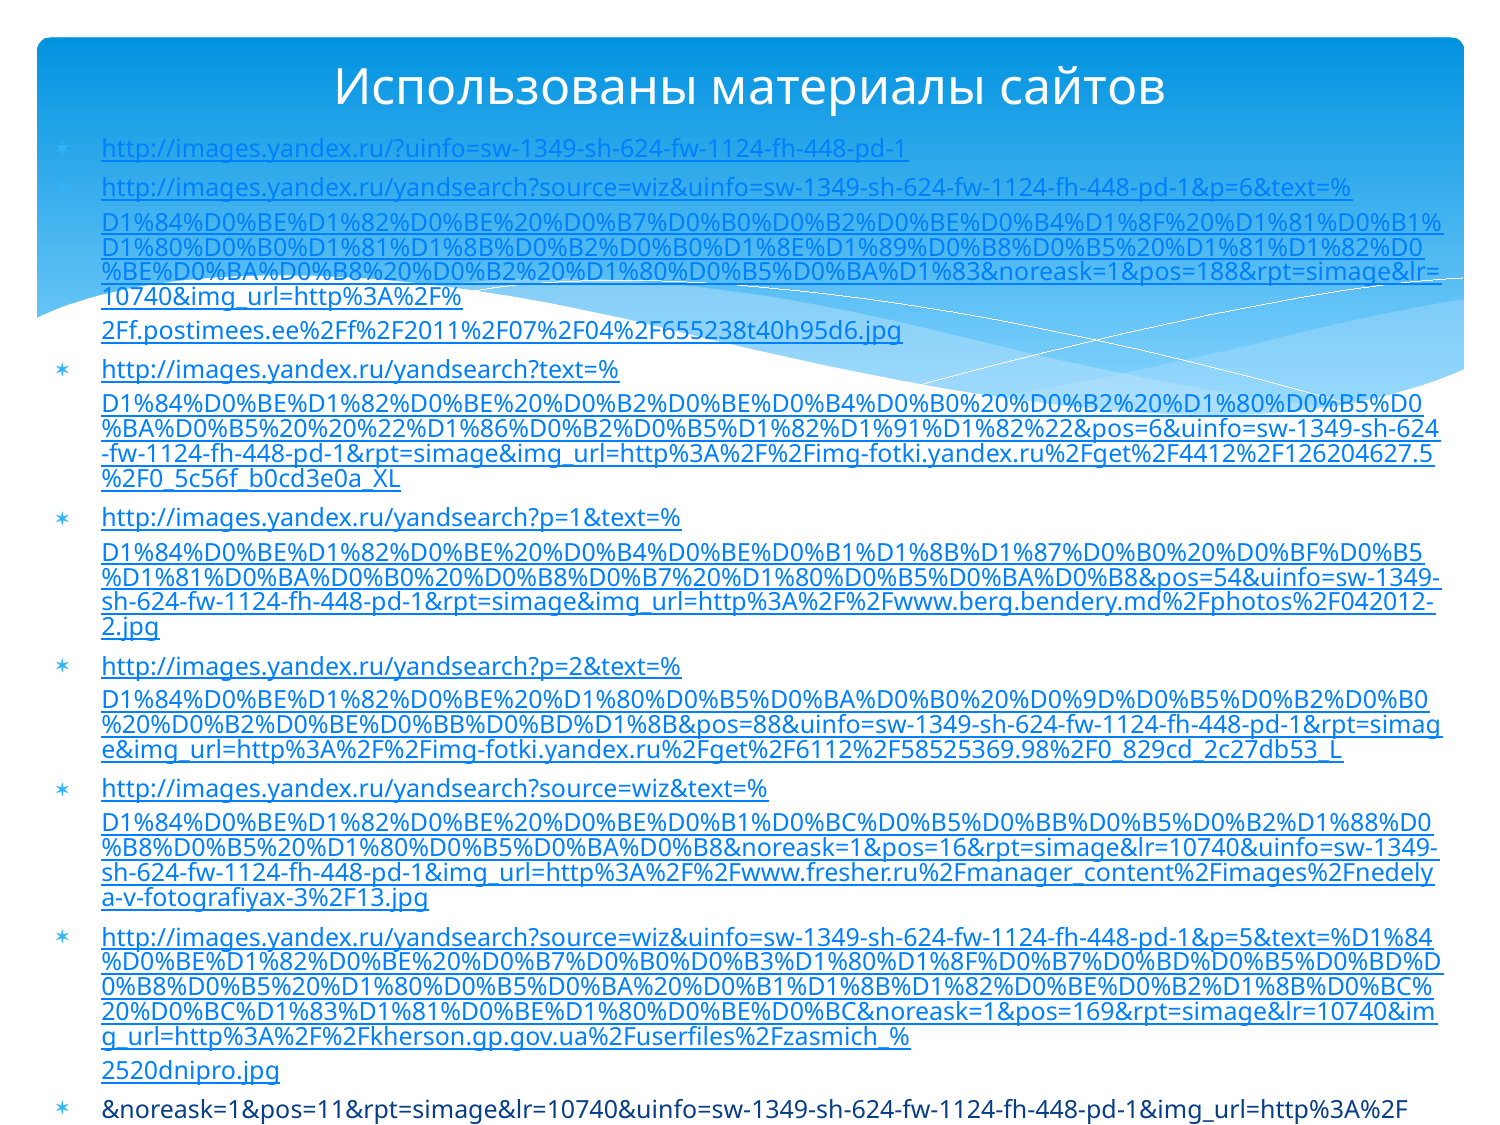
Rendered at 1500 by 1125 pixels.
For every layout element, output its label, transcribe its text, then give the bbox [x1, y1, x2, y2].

list http://images.yandex.ru/?uinfo=sw-1349-sh-624-fw-1124-fh-448-pd-1 http://images.yandex.ru/yandsearch?source=wiz&uinfo=sw-1349-sh-624-fw-1124-fh-448-pd-1&p=6&text=%D1%84%D0%BE%D1%82%D0%BE%20%D0%B7%D0%B0%D0%B2%D0%BE%D0%B4%D1%8F%20%D1%81%D0%B1%D1%80%D0%B0%D1%81%D1%8B%D0%B2%D0%B0%D1%8E%D1%89%D0%B8%D0%B5%20%D1%81%D1%82%D0%BE%D0%BA%D0%B8%20%D0%B2%20%D1%80%D0%B5%D0%BA%D1%83&noreask=1&pos=188&rpt=simage&lr=10740&img_url=http%3A%2F%2Ff.postimees.ee%2Ff%2F2011%2F07%2F04%2F655238t40h95d6.jpg http://images.yandex.ru/yandsearch?text=%D1%84%D0%BE%D1%82%D0%BE%20%D0%B2%D0%BE%D0%B4%D0%B0%20%D0%B2%20%D1%80%D0%B5%D0%BA%D0%B5%20%20%22%D1%86%D0%B2%D0%B5%D1%82%D1%91%D1%82%22&pos=6&uinfo=sw-1349-sh-624-fw-1124-fh-448-pd-1&rpt=simage&img_url=http%3A%2F%2Fimg-fotki.yandex.ru%2Fget%2F4412%2F126204627.5%2F0_5c56f_b0cd3e0a_XL http://images.yandex.ru/yandsearch?p=1&text=%D1%84%D0%BE%D1%82%D0%BE%20%D0%B4%D0%BE%D0%B1%D1%8B%D1%87%D0%B0%20%D0%BF%D0%B5%D1%81%D0%BA%D0%B0%20%D0%B8%D0%B7%20%D1%80%D0%B5%D0%BA%D0%B8&pos=54&uinfo=sw-1349-sh-624-fw-1124-fh-448-pd-1&rpt=simage&img_url=http%3A%2F%2Fwww.berg.bendery.md%2Fphotos%2F042012-2.jpg http://images.yandex.ru/yandsearch?p=2&text=%D1%84%D0%BE%D1%82%D0%BE%20%D1%80%D0%B5%D0%BA%D0%B0%20%D0%9D%D0%B5%D0%B2%D0%B0%20%D0%B2%D0%BE%D0%BB%D0%BD%D1%8B&pos=88&uinfo=sw-1349-sh-624-fw-1124-fh-448-pd-1&rpt=simage&img_url=http%3A%2F%2Fimg-fotki.yandex.ru%2Fget%2F6112%2F58525369.98%2F0_829cd_2c27db53_L http://images.yandex.ru/yandsearch?source=wiz&text=%D1%84%D0%BE%D1%82%D0%BE%20%D0%BE%D0%B1%D0%BC%D0%B5%D0%BB%D0%B5%D0%B2%D1%88%D0%B8%D0%B5%20%D1%80%D0%B5%D0%BA%D0%B8&noreask=1&pos=16&rpt=simage&lr=10740&uinfo=sw-1349-sh-624-fw-1124-fh-448-pd-1&img_url=http%3A%2F%2Fwww.fresher.ru%2Fmanager_content%2Fimages%2Fnedelya-v-fotografiyax-3%2F13.jpg http://images.yandex.ru/yandsearch?source=wiz&uinfo=sw-1349-sh-624-fw-1124-fh-448-pd-1&p=5&text=%D1%84%D0%BE%D1%82%D0%BE%20%D0%B7%D0%B0%D0%B3%D1%80%D1%8F%D0%B7%D0%BD%D0%B5%D0%BD%D0%B8%D0%B5%20%D1%80%D0%B5%D0%BA%20%D0%B1%D1%8B%D1%82%D0%BE%D0%B2%D1%8B%D0%BC%20%D0%BC%D1%83%D1%81%D0%BE%D1%80%D0%BE%D0%BC&noreask=1&pos=169&rpt=simage&lr=10740&img_url=http%3A%2F%2Fkherson.gp.gov.ua%2Fuserfiles%2Fzasmich_%2520dnipro.jpg &noreask=1&pos=11&rpt=simage&lr=10740&uinfo=sw-1349-sh-624-fw-1124-fh-448-pd-1&img_url=http%3A%2F%2Fimg.nr2.ru%2Fpict%2Farts1%2F17%2F39%2F173991.jpg http://images.yandex.ru/yandsearch?text=%D1%84%D0%BE%D1%82%D0%BE%20%D1%80%D0%BE%D0%B4%D0%BD%D0%B8%D0%BA&stype=image&lr=10740&noreask=1&source=wiz http://images.yandex.ru/yandsearch?text=%D1%84%D0%BE%D1%82%D0%BE%20%D0%BE%D0%B7%D0%B5%D1%80%D0%BE&uinfo=sw-1349-sh-624-fw-1124-fh-448-pd-1 [41, 125, 1459, 1125]
title Использованы материалы сайтов [75, 55, 1425, 114]
